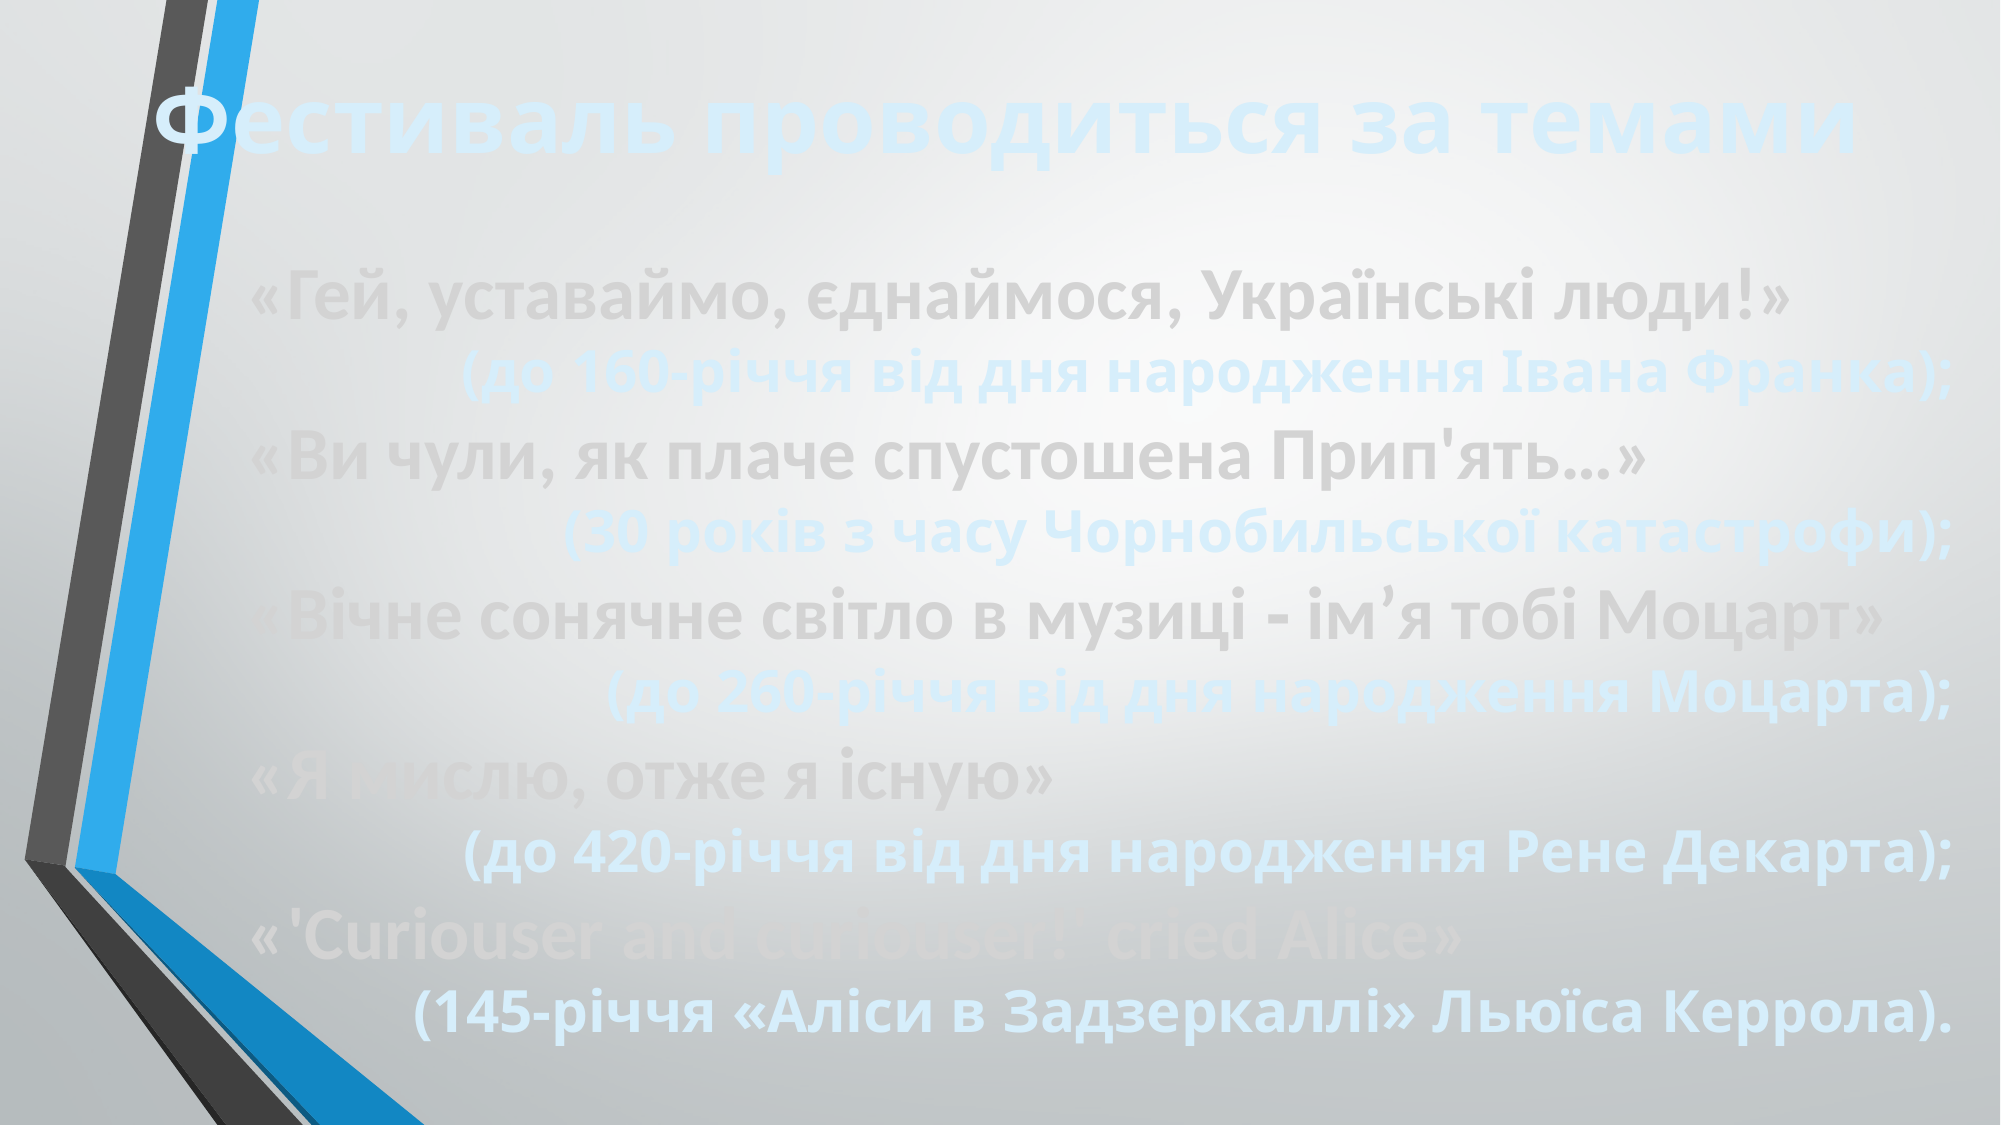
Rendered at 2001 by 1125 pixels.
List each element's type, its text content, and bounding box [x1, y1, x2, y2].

text_box Фестиваль проводиться за темами [138, 54, 1877, 180]
text_box «Гей, уставаймо, єднаймося, Українські люди!» (до 160-річчя від дня народження Івана Франка); «Ви чули, як плаче спустошена Прип'ять…» (30 років з часу Чорнобильської катастрофи); «Вічне сонячне світло в музиці ‑ ім’я тобі Моцарт» (до 260-річчя від дня народження Моцарта); «Я мислю, отже я існую» (до 420-річчя від дня народження Рене Декарта); «'Curiouser and curiouser!' cried Alice» (145-річчя «Аліси в Задзеркаллі» Льюїса Керрола). [232, 236, 1969, 1052]
